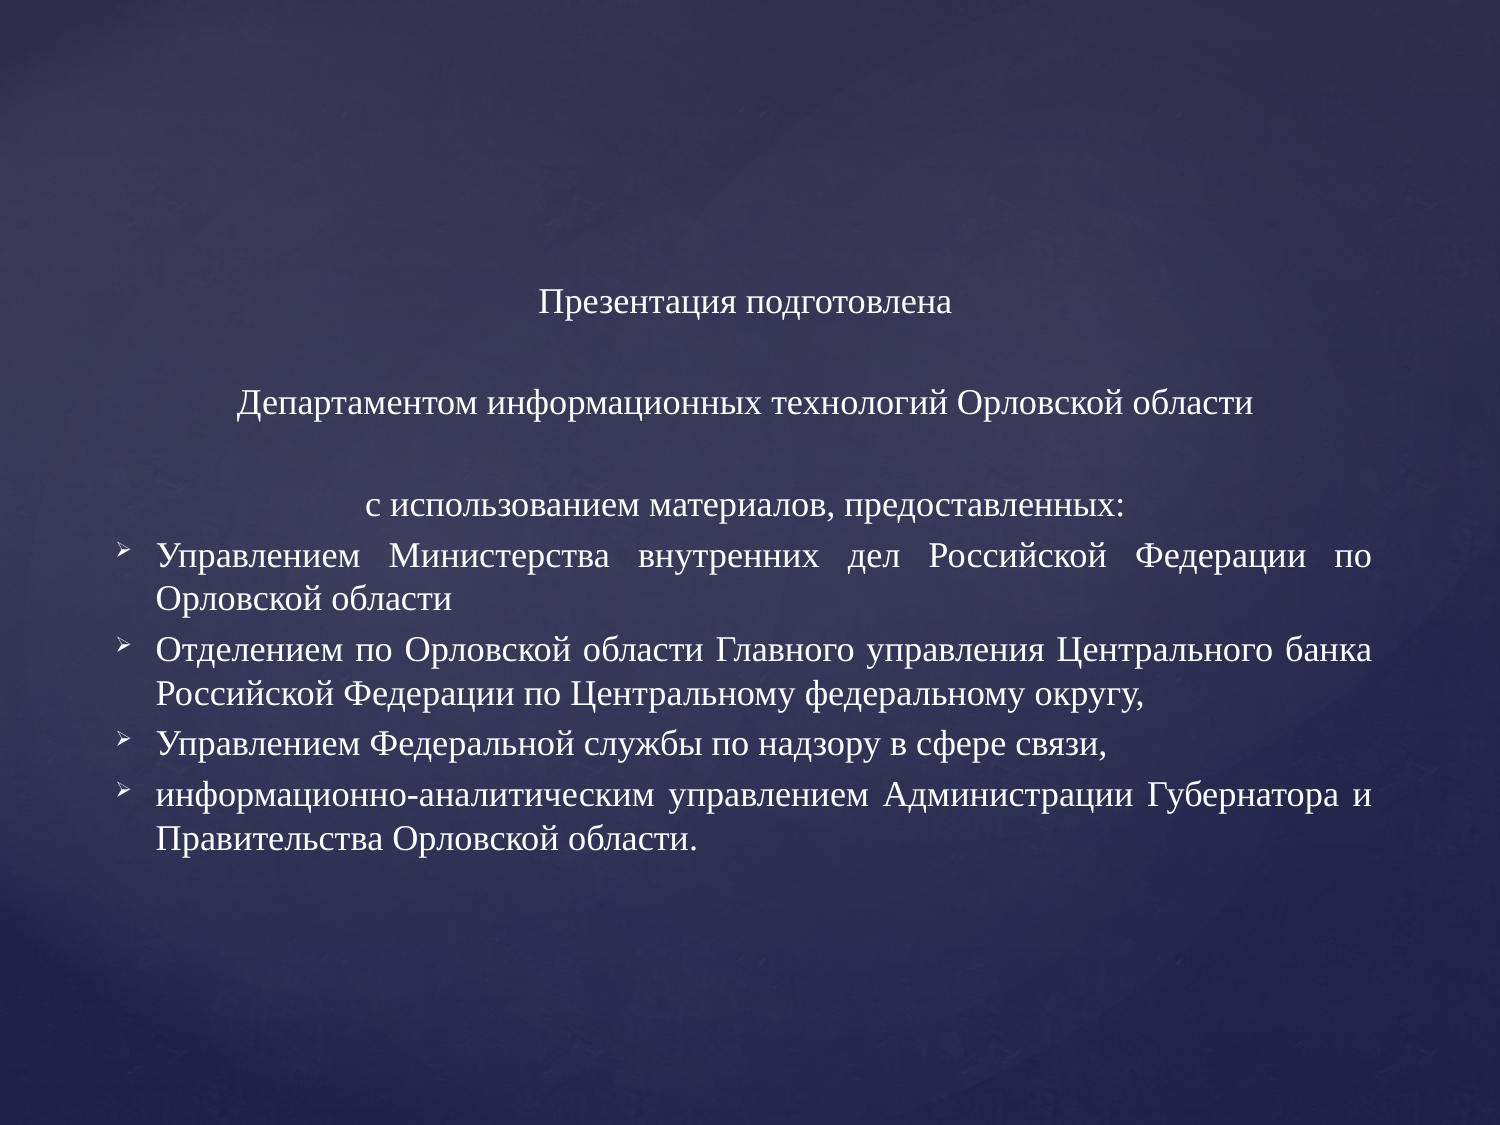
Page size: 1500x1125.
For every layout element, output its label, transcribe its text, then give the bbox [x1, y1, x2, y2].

list Презентация подготовлена Департаментом информационных технологий Орловской области с использованием материалов, предоставленных: Управлением Министерства внутренних дел Российской Федерации по Орловской области Отделением по Орловской области Главного управления Центрального банка Российской Федерации по Центральному федеральному округу, Управлением Федеральной службы по надзору в сфере связи, информационно-аналитическим управлением Администрации Губернатора и Правительства Орловской области. [100, 267, 1388, 868]
